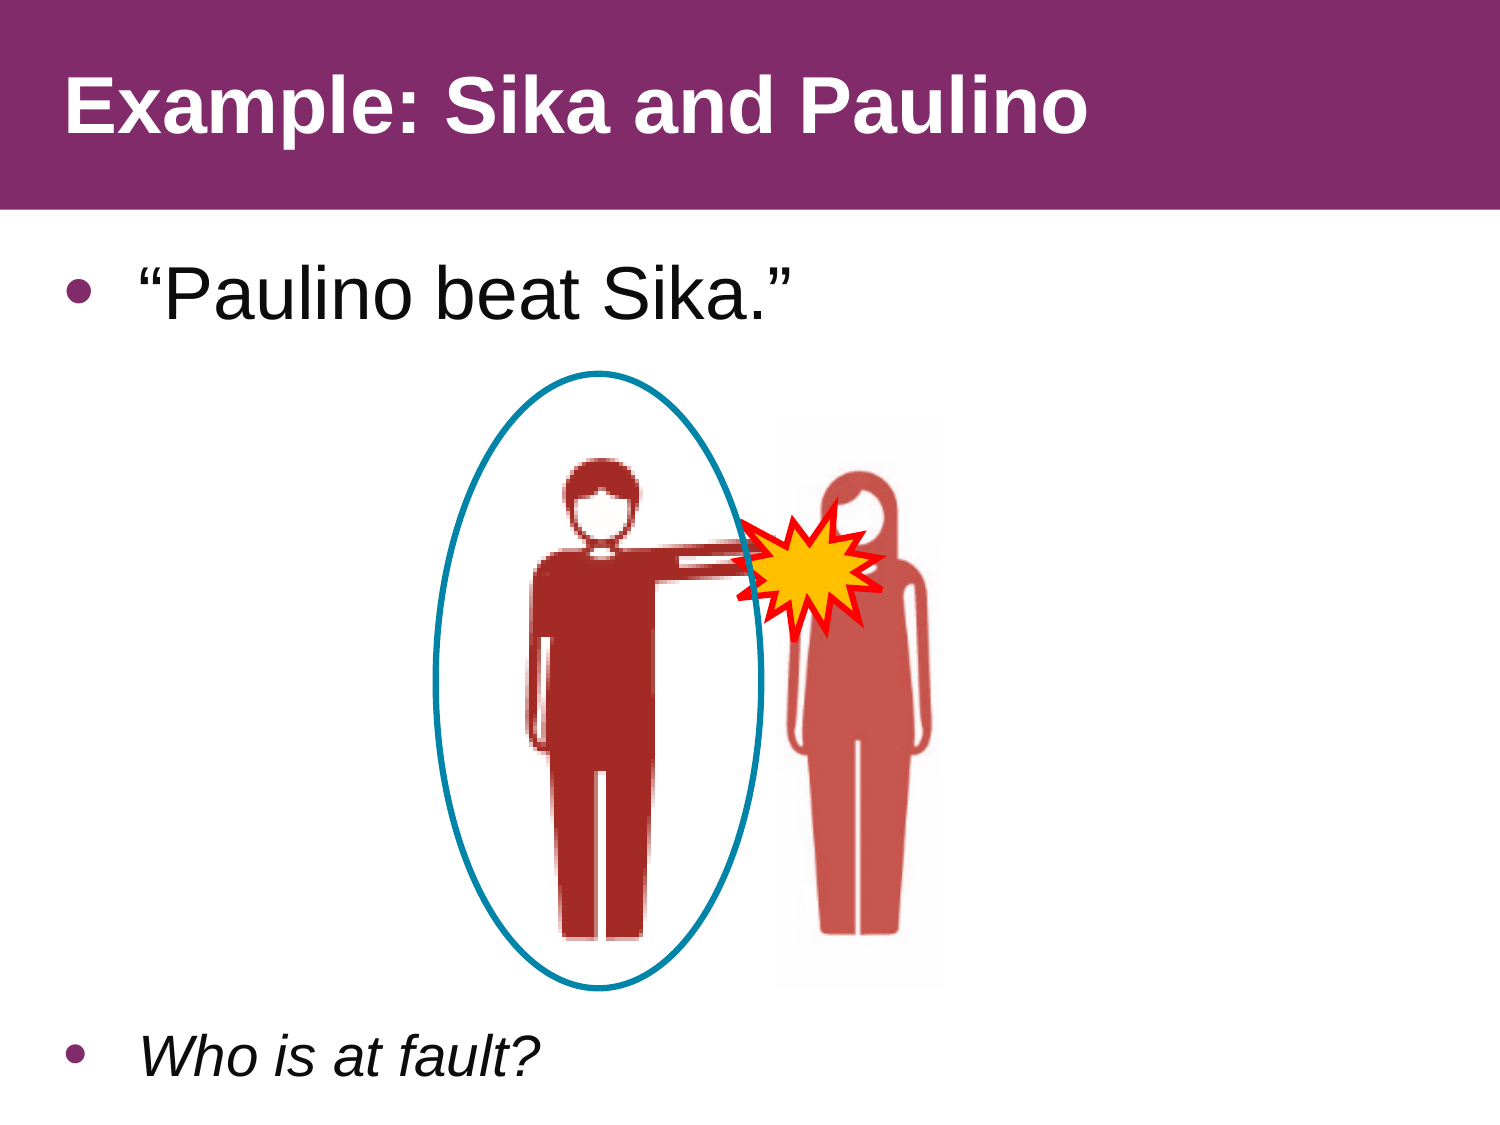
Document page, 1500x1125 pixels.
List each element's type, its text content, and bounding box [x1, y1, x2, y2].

text_box [434, 460, 484, 902]
text_box [528, 960, 669, 990]
list “Paulino beat Sika.” Who is at fault? [48, 247, 1444, 1125]
text_box [504, 372, 693, 428]
picture [484, 909, 523, 960]
picture [484, 428, 757, 960]
list Example: Sika and Paulino [48, 56, 1444, 159]
picture [484, 428, 500, 453]
picture [673, 421, 945, 989]
